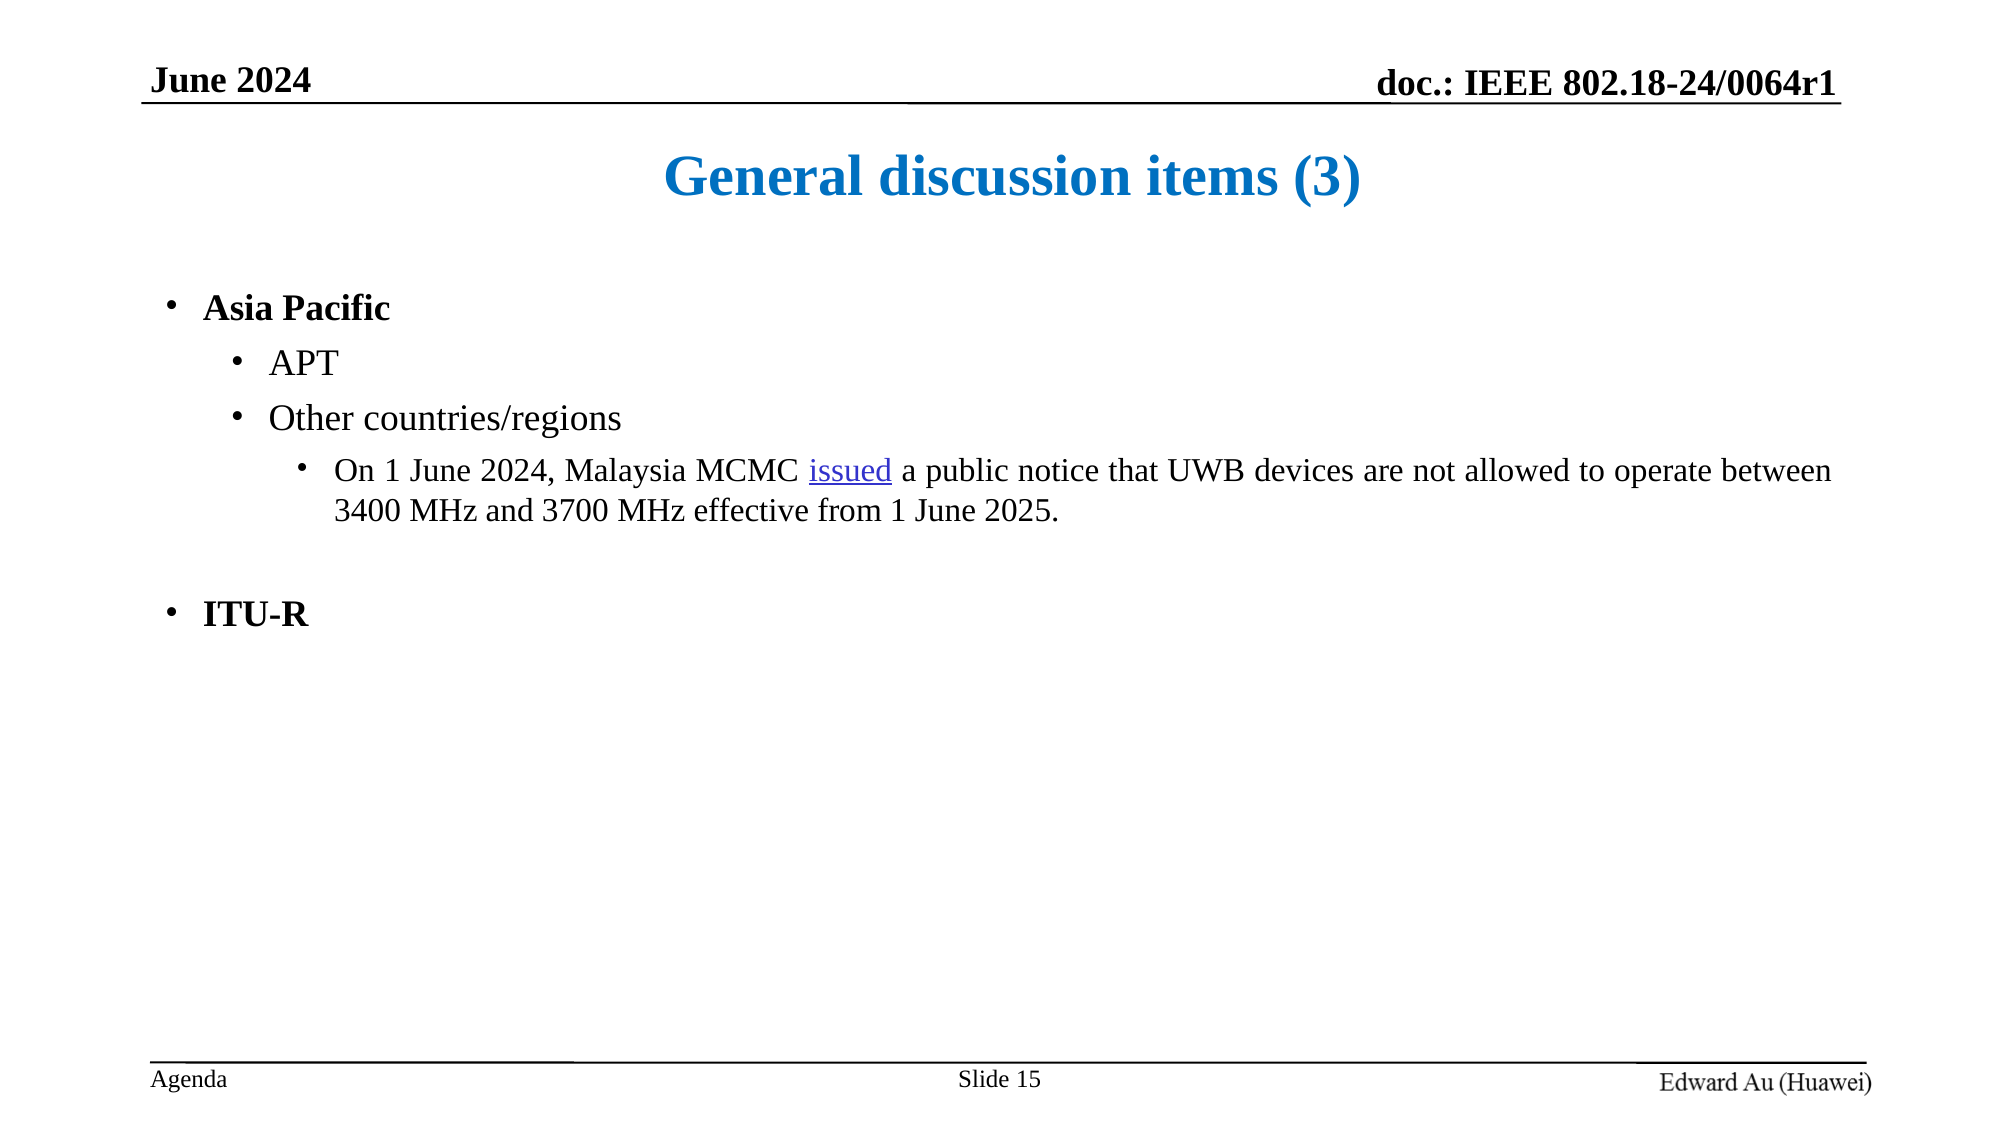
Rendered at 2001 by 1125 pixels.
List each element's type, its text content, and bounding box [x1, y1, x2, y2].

picture [1174, 1058, 1887, 1113]
list Asia Pacific APT Other countries/regions On 1 June 2024, Malaysia MCMC issued a public notice that UWB devices are not allowed to operate between 3400 MHz and 3700 MHz effective from 1 June 2025. ITU-R [149, 274, 1869, 1063]
title General discussion items (3) [162, 99, 1864, 246]
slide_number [149, 54, 651, 101]
slide_number Slide 15 [933, 1063, 1067, 1123]
